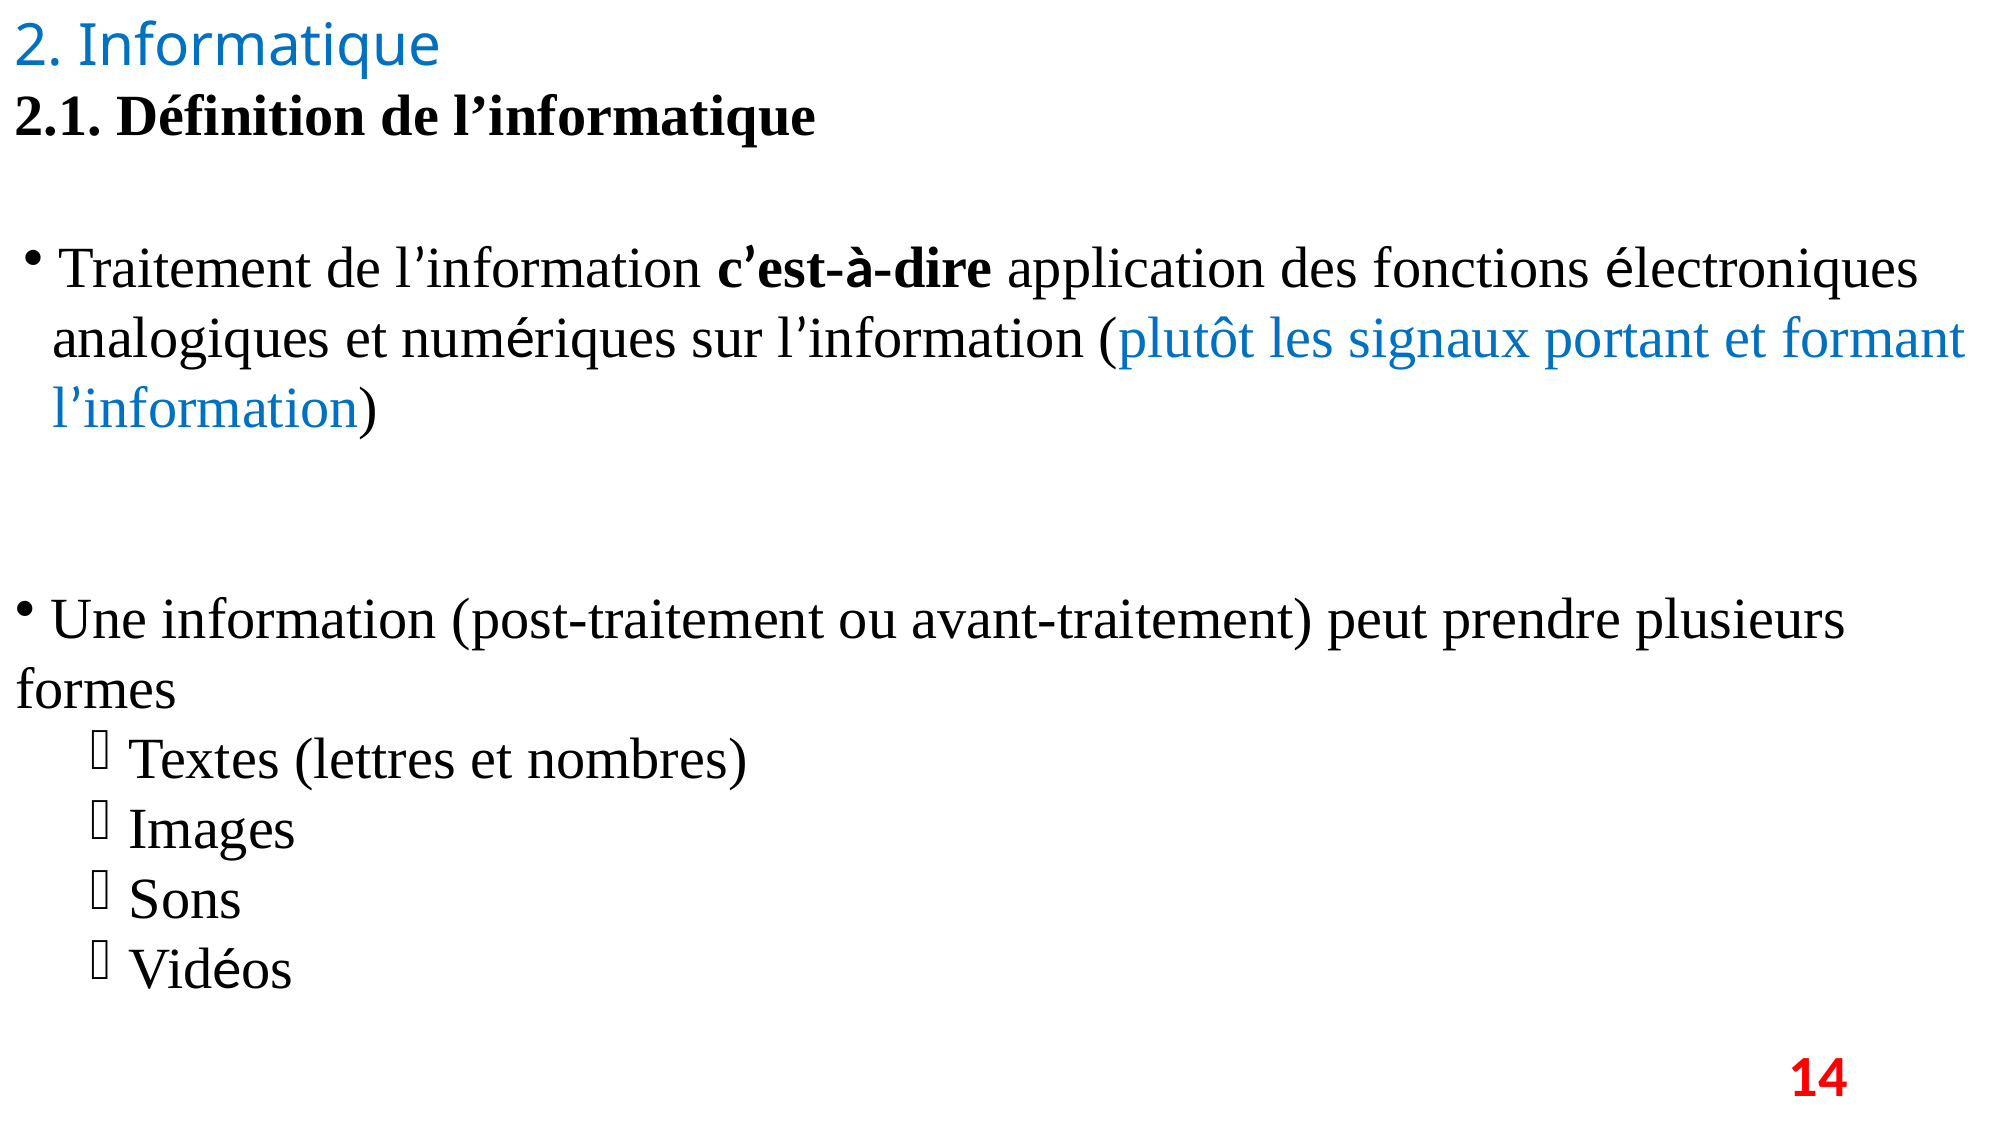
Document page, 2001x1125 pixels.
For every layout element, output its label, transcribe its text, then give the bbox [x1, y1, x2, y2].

text_box Traitement de l’information c’est-à-dire application des fonctions électroniques analogiques et numériques sur l’information (plutôt les signaux portant et formant l’information) [8, 221, 1996, 447]
text_box 2. Informatique 2.1. Définition de l’informatique [0, 0, 2000, 155]
text_box Une information (post-traitement ou avant-traitement) peut prendre plusieurs formes Textes (lettres et nombres) Images Sons Vidéos [0, 573, 2000, 1008]
slide_number 14 [1412, 1042, 1863, 1103]
